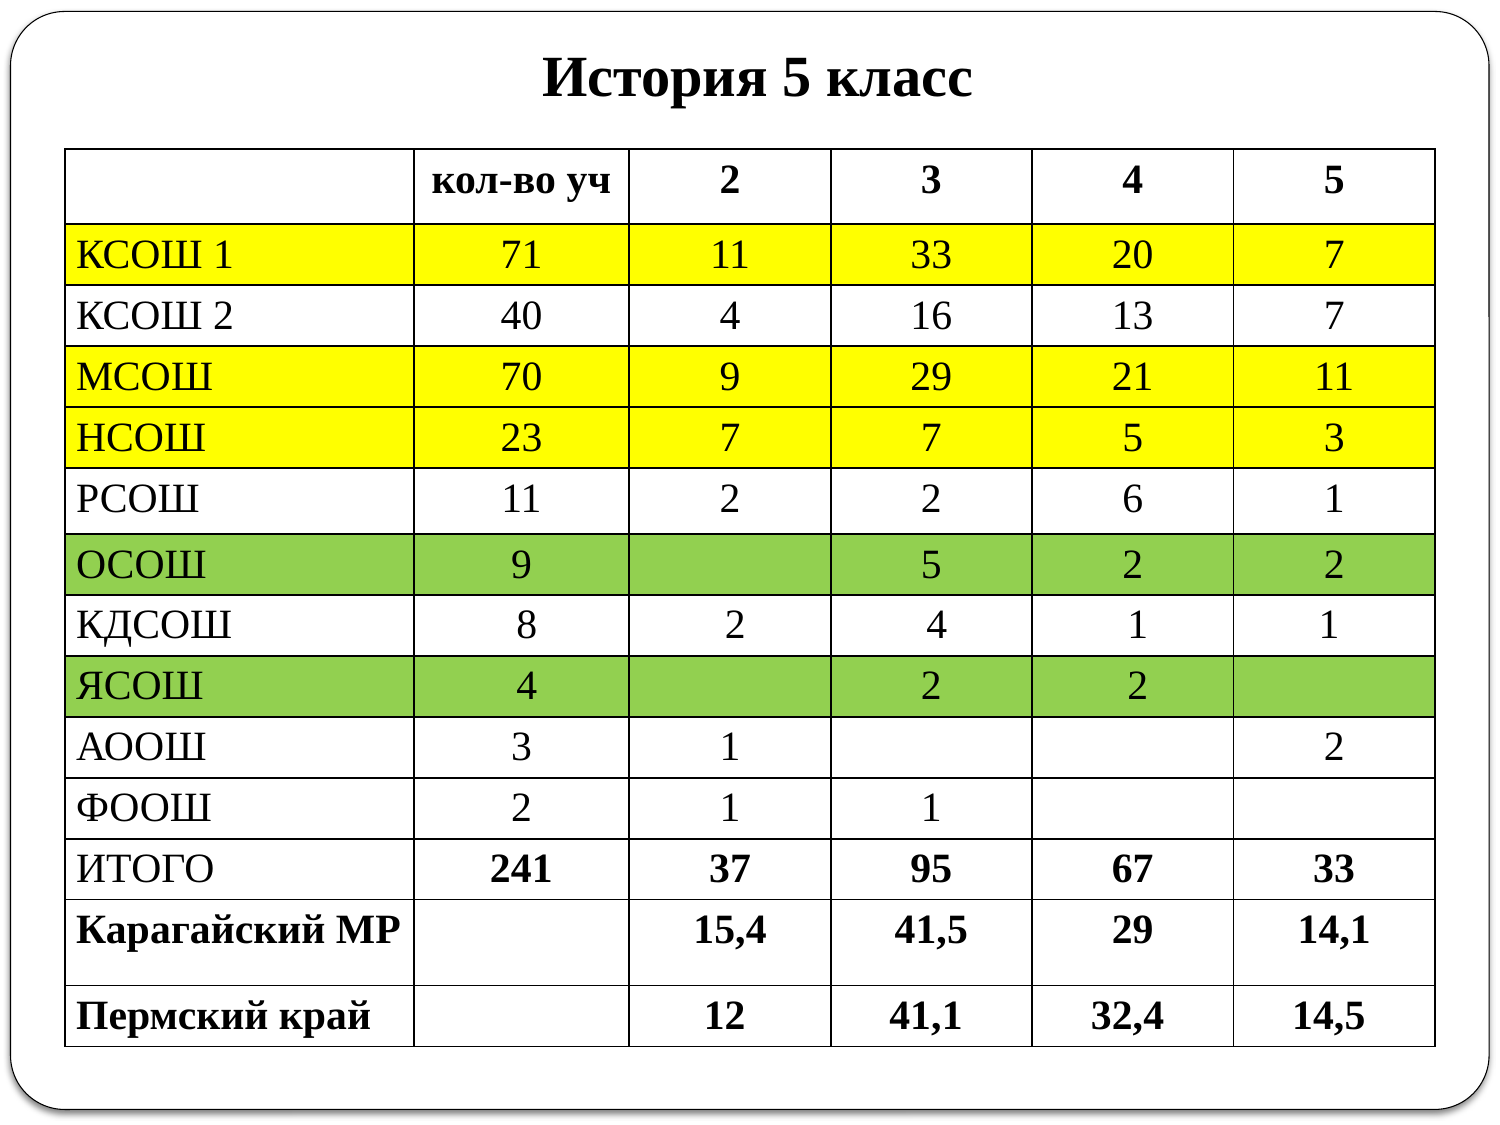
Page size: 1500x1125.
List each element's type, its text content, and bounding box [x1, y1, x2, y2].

table_cell 4 [415, 657, 628, 716]
table_cell 2 [832, 469, 1031, 533]
table_cell 32,4 [1033, 986, 1233, 1046]
table_cell 1 [630, 718, 830, 777]
table_cell [630, 657, 830, 716]
table_cell 33 [832, 225, 1031, 284]
table_cell 29 [1033, 900, 1233, 985]
table_cell 2 [415, 779, 628, 838]
table_cell ФООШ [66, 779, 413, 838]
table_cell 9 [630, 347, 830, 406]
table_cell 9 [415, 535, 628, 594]
table_cell [832, 718, 1031, 777]
table_cell 3 [415, 718, 628, 777]
table_cell [415, 900, 628, 985]
table_cell 7 [1234, 225, 1434, 284]
table_cell 7 [630, 408, 830, 467]
table_header [66, 150, 413, 223]
table_cell 6 [1033, 469, 1233, 533]
table_cell 4 [630, 286, 830, 345]
table_cell 241 [415, 840, 628, 899]
table_cell 37 [630, 840, 830, 899]
table_cell 1 [1033, 596, 1233, 655]
table_cell МСОШ [66, 347, 413, 406]
table_cell 8 [415, 596, 628, 655]
table_cell 2 [832, 657, 1031, 716]
table_cell 5 [832, 535, 1031, 594]
table_cell [1234, 657, 1434, 716]
table_cell 40 [415, 286, 628, 345]
table_header 2 [630, 150, 830, 223]
table_cell 12 [630, 986, 830, 1046]
table_cell КДСОШ [66, 596, 413, 655]
table_cell 29 [832, 347, 1031, 406]
table_cell 11 [630, 225, 830, 284]
table_header кол-во уч [415, 150, 628, 223]
table_cell ЯСОШ [66, 657, 413, 716]
table_cell 67 [1033, 840, 1233, 899]
table_cell 14,5 [1234, 986, 1434, 1046]
table_cell 3 [1234, 408, 1434, 467]
table_cell [415, 986, 628, 1046]
table_cell КСОШ 1 [66, 225, 413, 284]
text_box История 5 класс [178, 30, 1337, 116]
table_cell [1033, 779, 1233, 838]
table_cell [630, 535, 830, 594]
table_header 5 [1234, 150, 1434, 223]
table_cell 71 [415, 225, 628, 284]
table_cell ИТОГО [66, 840, 413, 899]
table_header 3 [832, 150, 1031, 223]
table_cell 2 [1033, 535, 1233, 594]
table_cell 13 [1033, 286, 1233, 345]
table_cell 15,4 [630, 900, 830, 985]
table_cell 7 [1234, 286, 1434, 345]
table_cell КСОШ 2 [66, 286, 413, 345]
table_cell 41,5 [832, 900, 1031, 985]
table_cell 1 [1234, 596, 1434, 655]
table_cell 11 [415, 469, 628, 533]
table_cell 16 [832, 286, 1031, 345]
table_cell 5 [1033, 408, 1233, 467]
table_cell 11 [1234, 347, 1434, 406]
table_cell 2 [1234, 718, 1434, 777]
table_cell 41,1 [832, 986, 1031, 1046]
table_cell 14,1 [1234, 900, 1434, 985]
table_cell АООШ [66, 718, 413, 777]
table_cell 7 [832, 408, 1031, 467]
table_cell 23 [415, 408, 628, 467]
table_cell ОСОШ [66, 535, 413, 594]
table_cell [1033, 718, 1233, 777]
table_cell 2 [630, 596, 830, 655]
table_cell 33 [1234, 840, 1434, 899]
table_cell 2 [1033, 657, 1233, 716]
table_cell 70 [415, 347, 628, 406]
table_cell 1 [832, 779, 1031, 838]
table_cell [1234, 779, 1434, 838]
table_cell 1 [630, 779, 830, 838]
table_header 4 [1033, 150, 1233, 223]
table_cell 20 [1033, 225, 1233, 284]
table_cell РСОШ [66, 469, 413, 533]
table_cell 1 [1234, 469, 1434, 533]
table_cell 95 [832, 840, 1031, 899]
table_cell Карагайский МР [66, 900, 413, 985]
table_cell 4 [832, 596, 1031, 655]
table_cell 2 [630, 469, 830, 533]
table_cell НСОШ [66, 408, 413, 467]
table_cell 2 [1234, 535, 1434, 594]
table_cell Пермский край [66, 986, 413, 1046]
table_cell 21 [1033, 347, 1233, 406]
